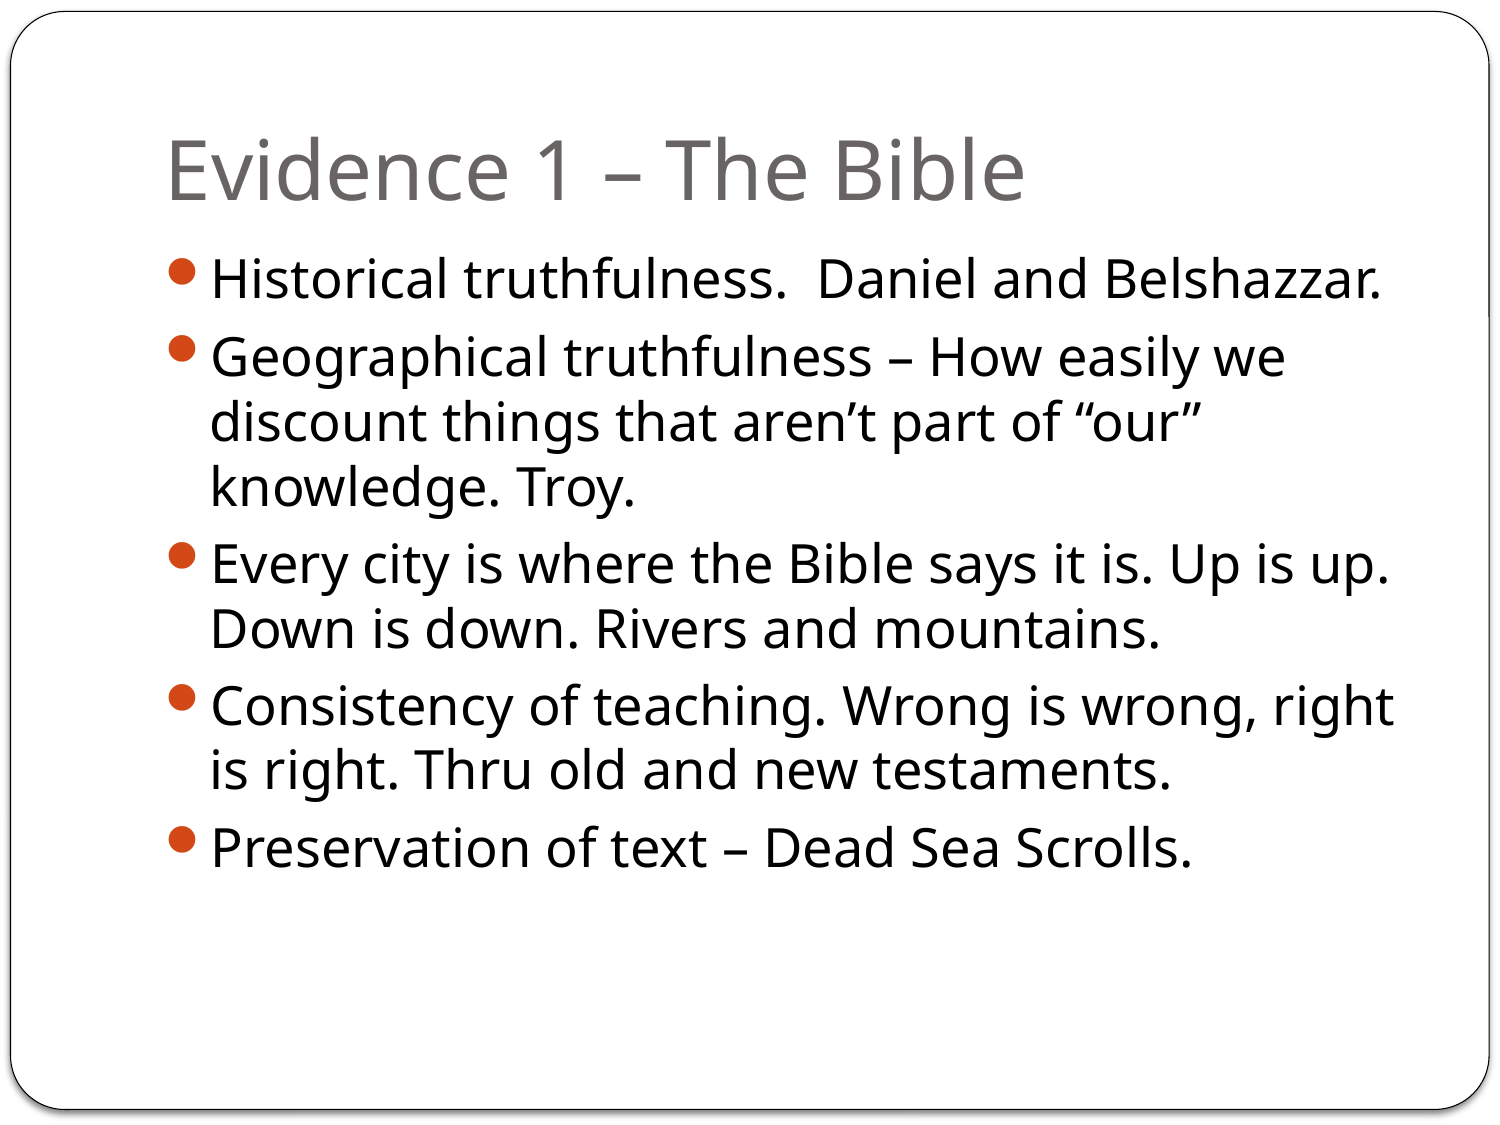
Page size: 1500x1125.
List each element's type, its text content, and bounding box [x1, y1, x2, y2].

list Historical truthfulness. Daniel and Belshazzar. Geographical truthfulness – How easily we discount things that aren’t part of “our” knowledge. Troy. Every city is where the Bible says it is. Up is up. Down is down. Rivers and mountains. Consistency of teaching. Wrong is wrong, right is right. Thru old and new testaments. Preservation of text – Dead Sea Scrolls. [150, 237, 1425, 988]
title Evidence 1 – The Bible [150, 45, 1425, 233]
